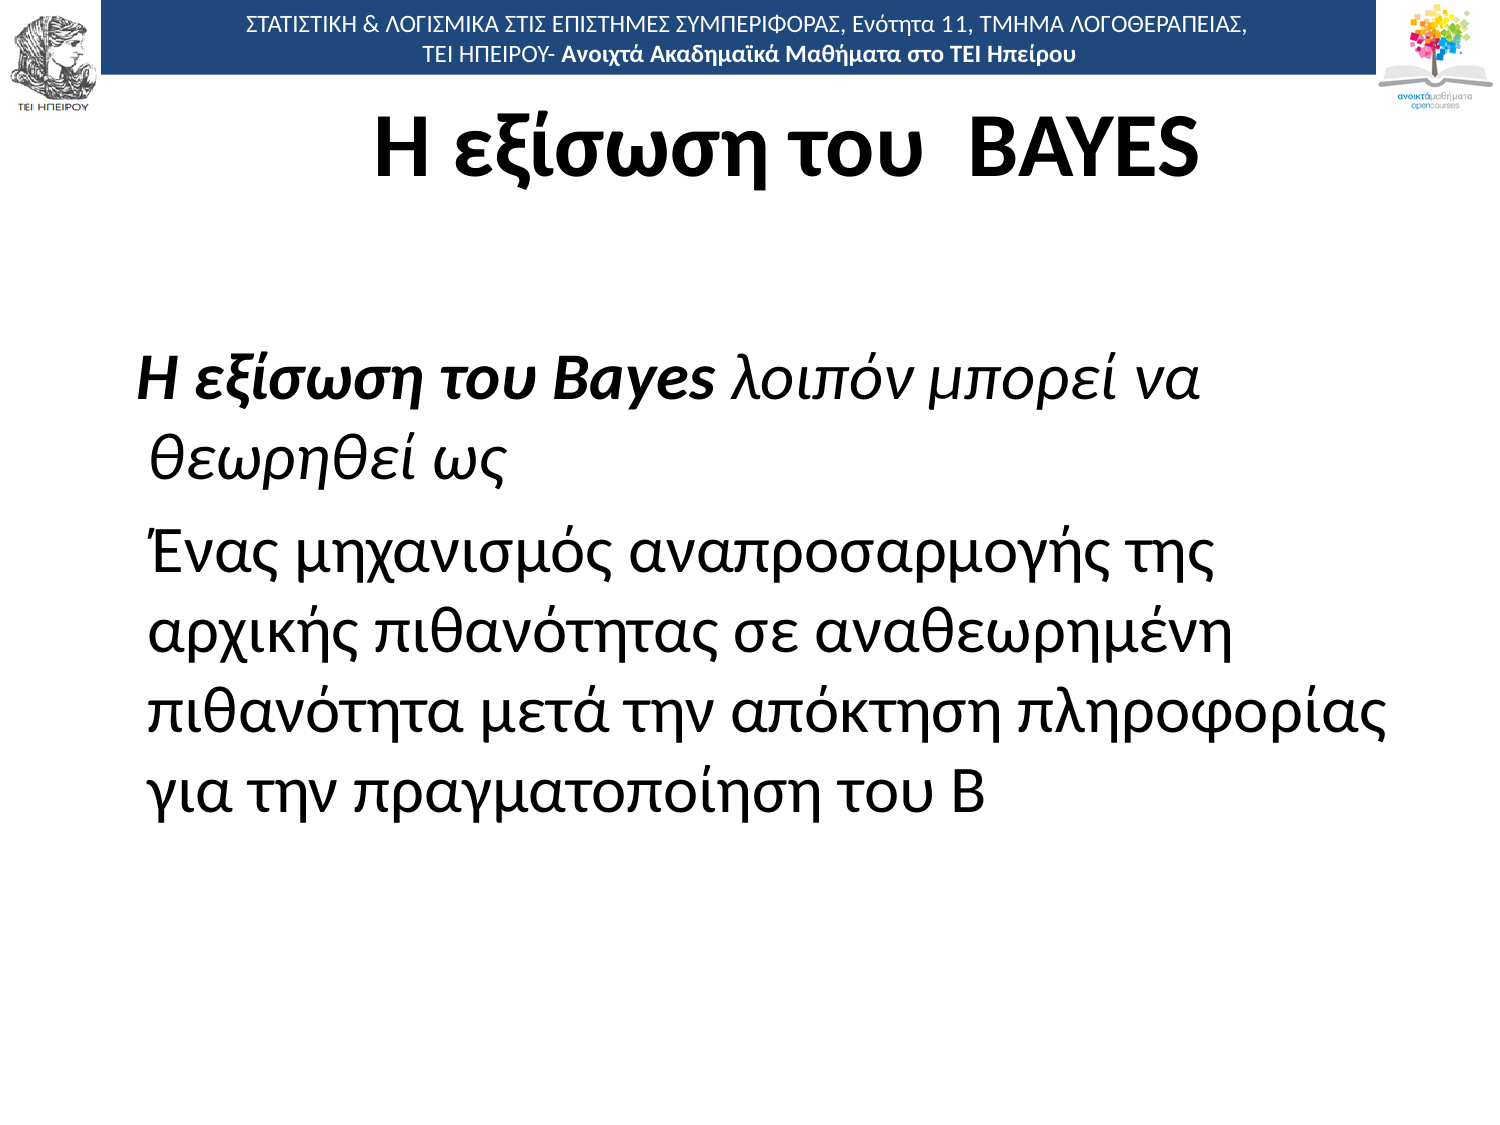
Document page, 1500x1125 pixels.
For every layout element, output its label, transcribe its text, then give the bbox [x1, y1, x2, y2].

list Η εξίσωση του Bayes λοιπόν μπορεί να θεωρηθεί ως Ένας μηχανισμός αναπροσαρμογής της αρχικής πιθανότητας σε αναθεωρημένη πιθανότητα μετά την απόκτηση πληροφορίας για την πραγματοποίηση του Β [76, 231, 1427, 975]
text_box Η εξίσωση του BAYES [149, 45, 1425, 234]
picture [0, 0, 101, 114]
picture [1375, 0, 1500, 114]
text_box ΣΤΑΤΙΣΤΙΚΗ & ΛΟΓΙΣΜΙΚΑ ΣΤΙΣ ΕΠΙΣΤΗΜΕΣ ΣΥΜΠΕΡΙΦΟΡΑΣ, Ενότητα 11, ΤΜΗΜΑ ΛΟΓΟΘΕΡΑΠΕΙΑΣ, ΤΕΙ ΗΠΕΙΡΟΥ- Ανοιχτά Ακαδημαϊκά Μαθήματα στο ΤΕΙ Ηπείρου [101, 0, 1373, 75]
